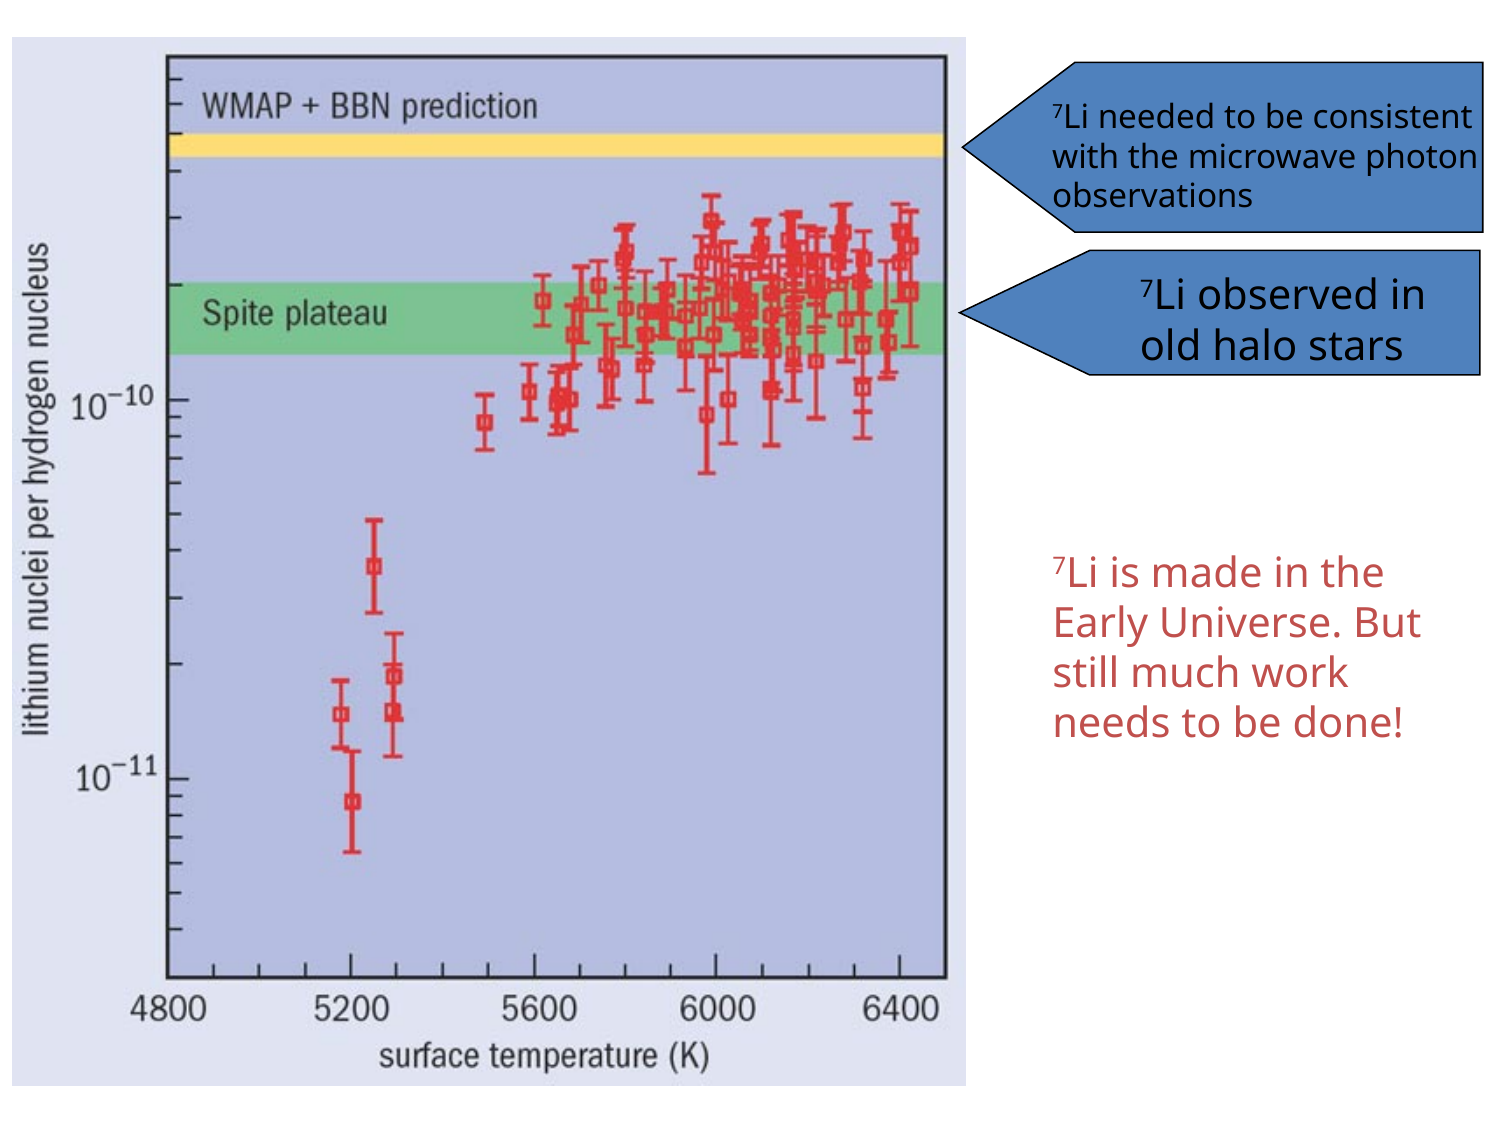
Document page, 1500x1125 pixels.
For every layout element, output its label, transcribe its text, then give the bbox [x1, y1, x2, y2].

picture [12, 37, 966, 1086]
text_box 7Li needed to be consistent with the microwave photon observations [1037, 87, 1500, 222]
text_box 7Li is made in the Early Universe. But still much work needs to be done! [1037, 537, 1457, 753]
text_box 7Li observed in old halo stars [1125, 260, 1475, 376]
text_box [1061, 222, 1483, 233]
text_box [970, 90, 1037, 204]
text_box [1042, 62, 1483, 87]
text_box [970, 250, 1480, 375]
